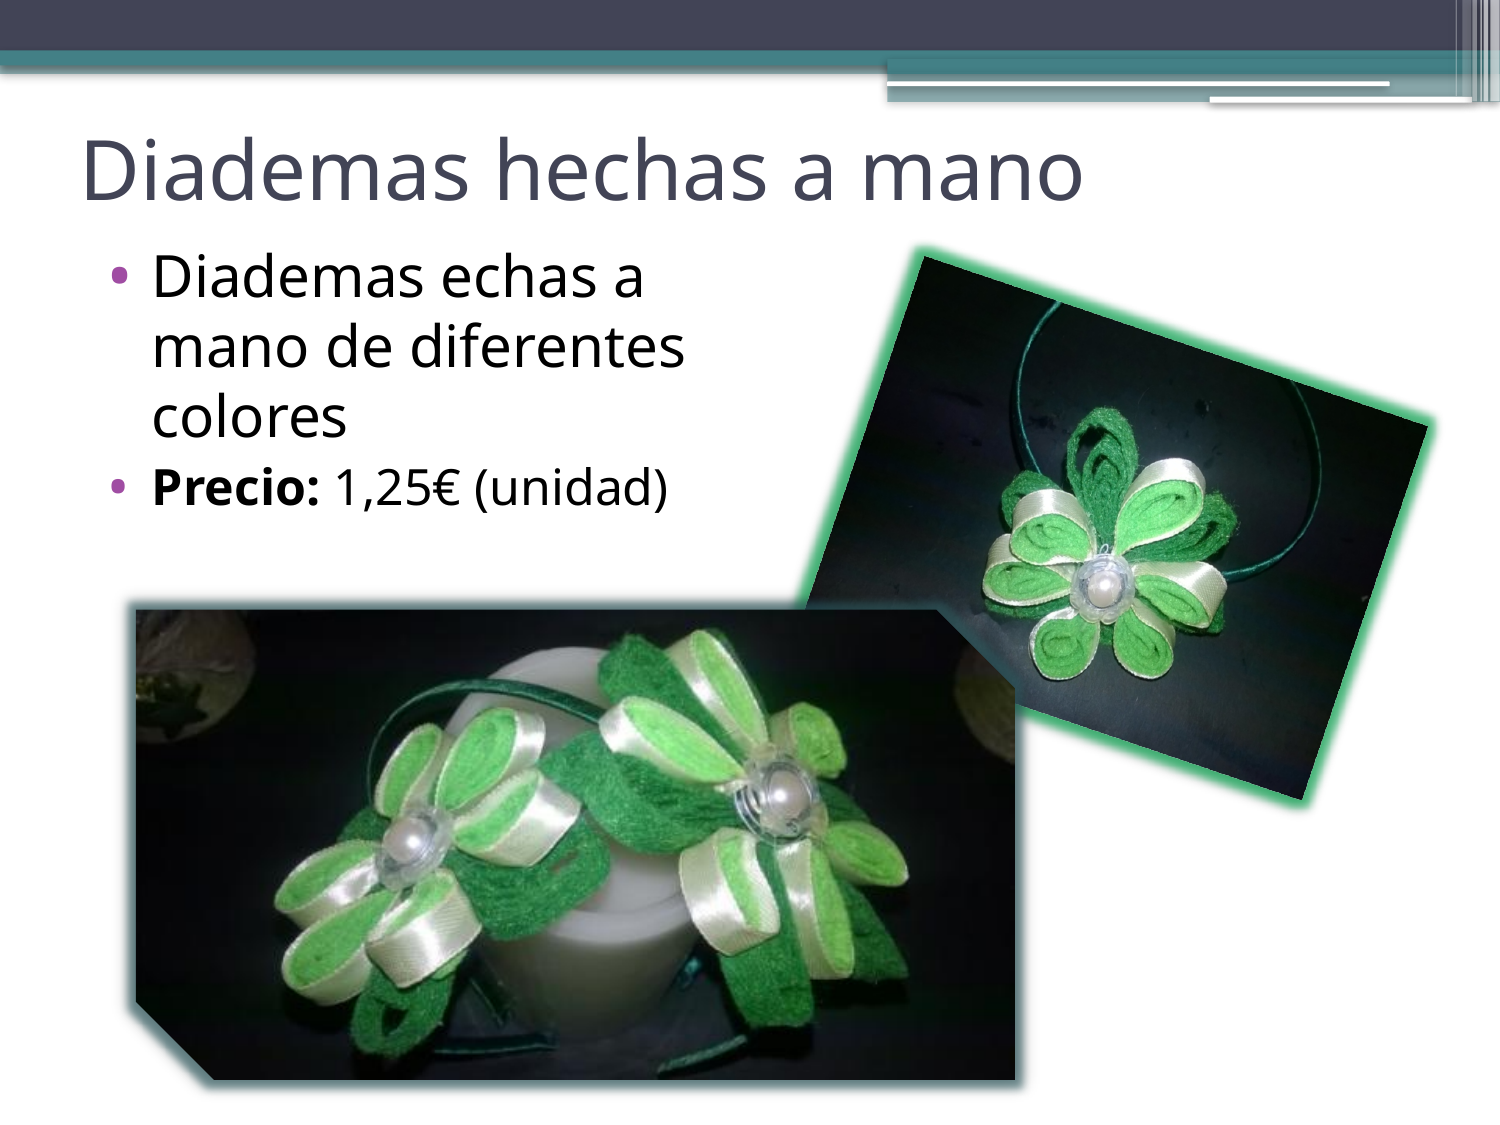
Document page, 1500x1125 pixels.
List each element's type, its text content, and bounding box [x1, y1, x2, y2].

picture [135, 257, 1427, 1081]
list Diademas echas a mano de diferentes colores Precio: 1,25€ (unidad) [76, 231, 739, 1084]
title Diademas hechas a mano [64, 89, 1416, 244]
